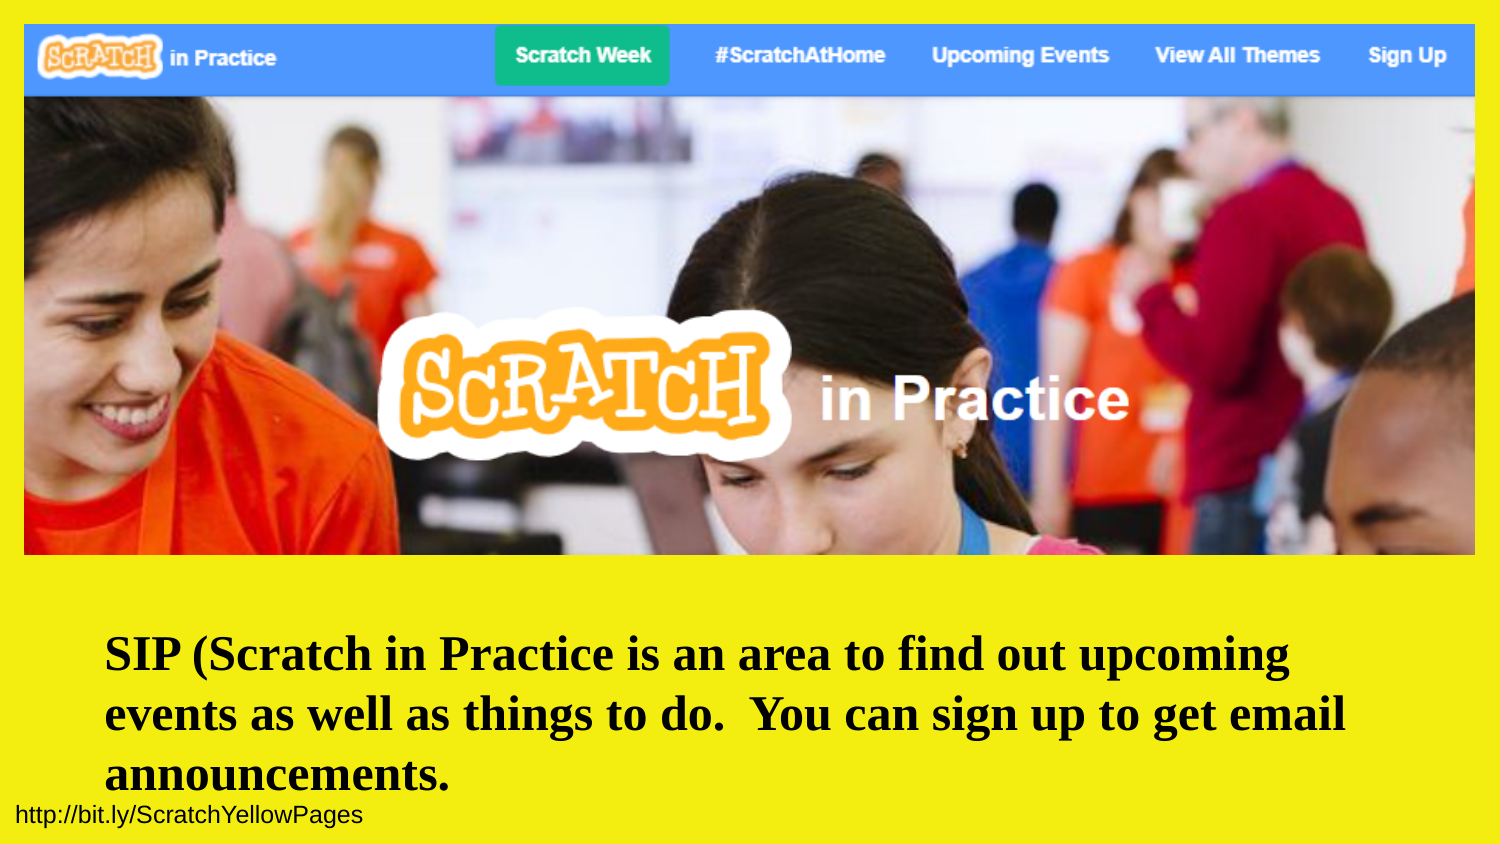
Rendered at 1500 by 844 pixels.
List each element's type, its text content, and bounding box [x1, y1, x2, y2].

picture [24, 24, 1476, 555]
text_box SIP (Scratch in Practice is an area to find out upcoming events as well as things to do. You can sign up to get email announcements. [89, 605, 1387, 816]
